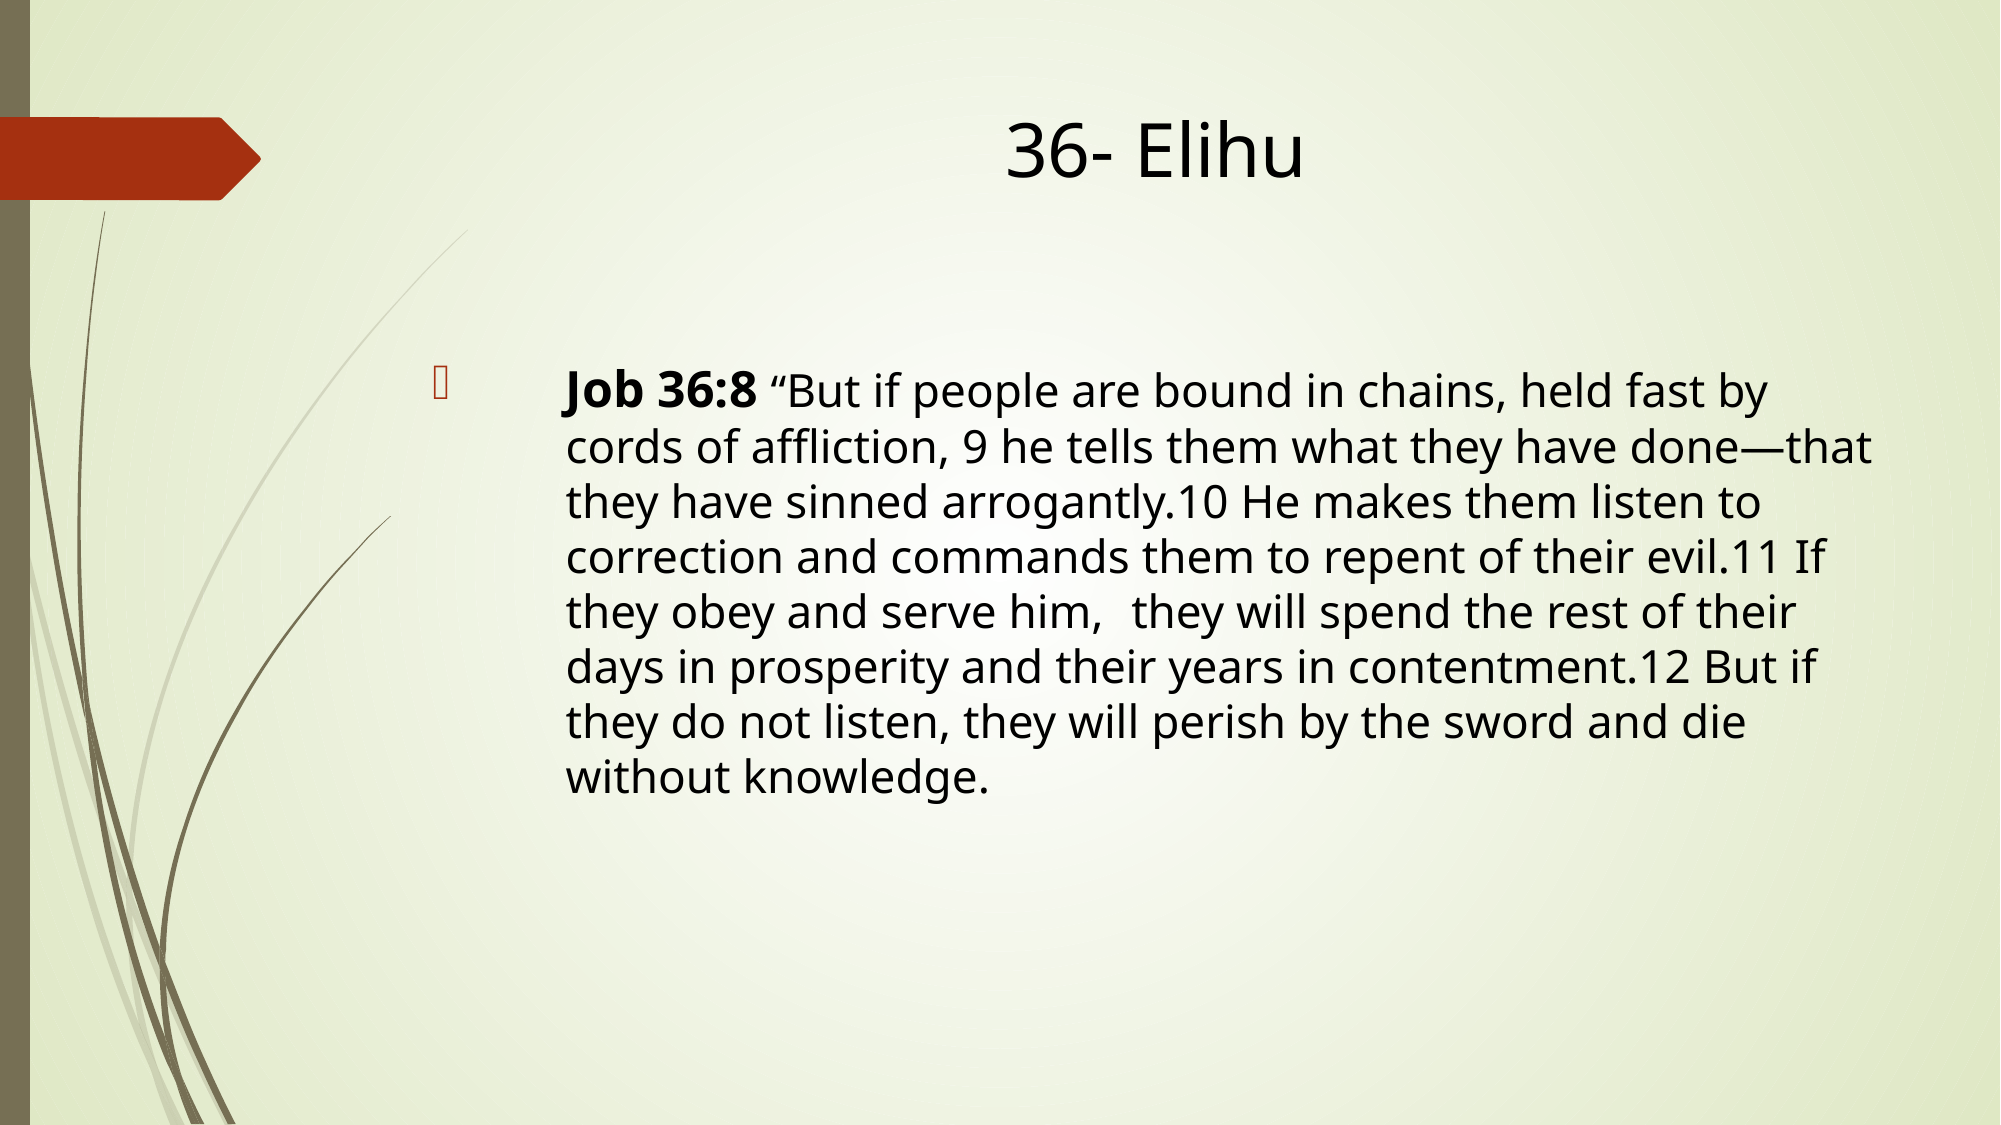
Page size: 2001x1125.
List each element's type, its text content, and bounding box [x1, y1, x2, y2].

list Job 36:8 “But if people are bound in chains, held fast by cords of affliction, 9 he tells them what they have done—that they have sinned arrogantly.10 He makes them listen to correction and commands them to repent of their evil.11 If they obey and serve him, they will spend the rest of their days in prosperity and their years in contentment.12 But if they do not listen, they will perish by the sword and die without knowledge. [424, 349, 1888, 971]
title 36- Elihu [424, 101, 1888, 313]
